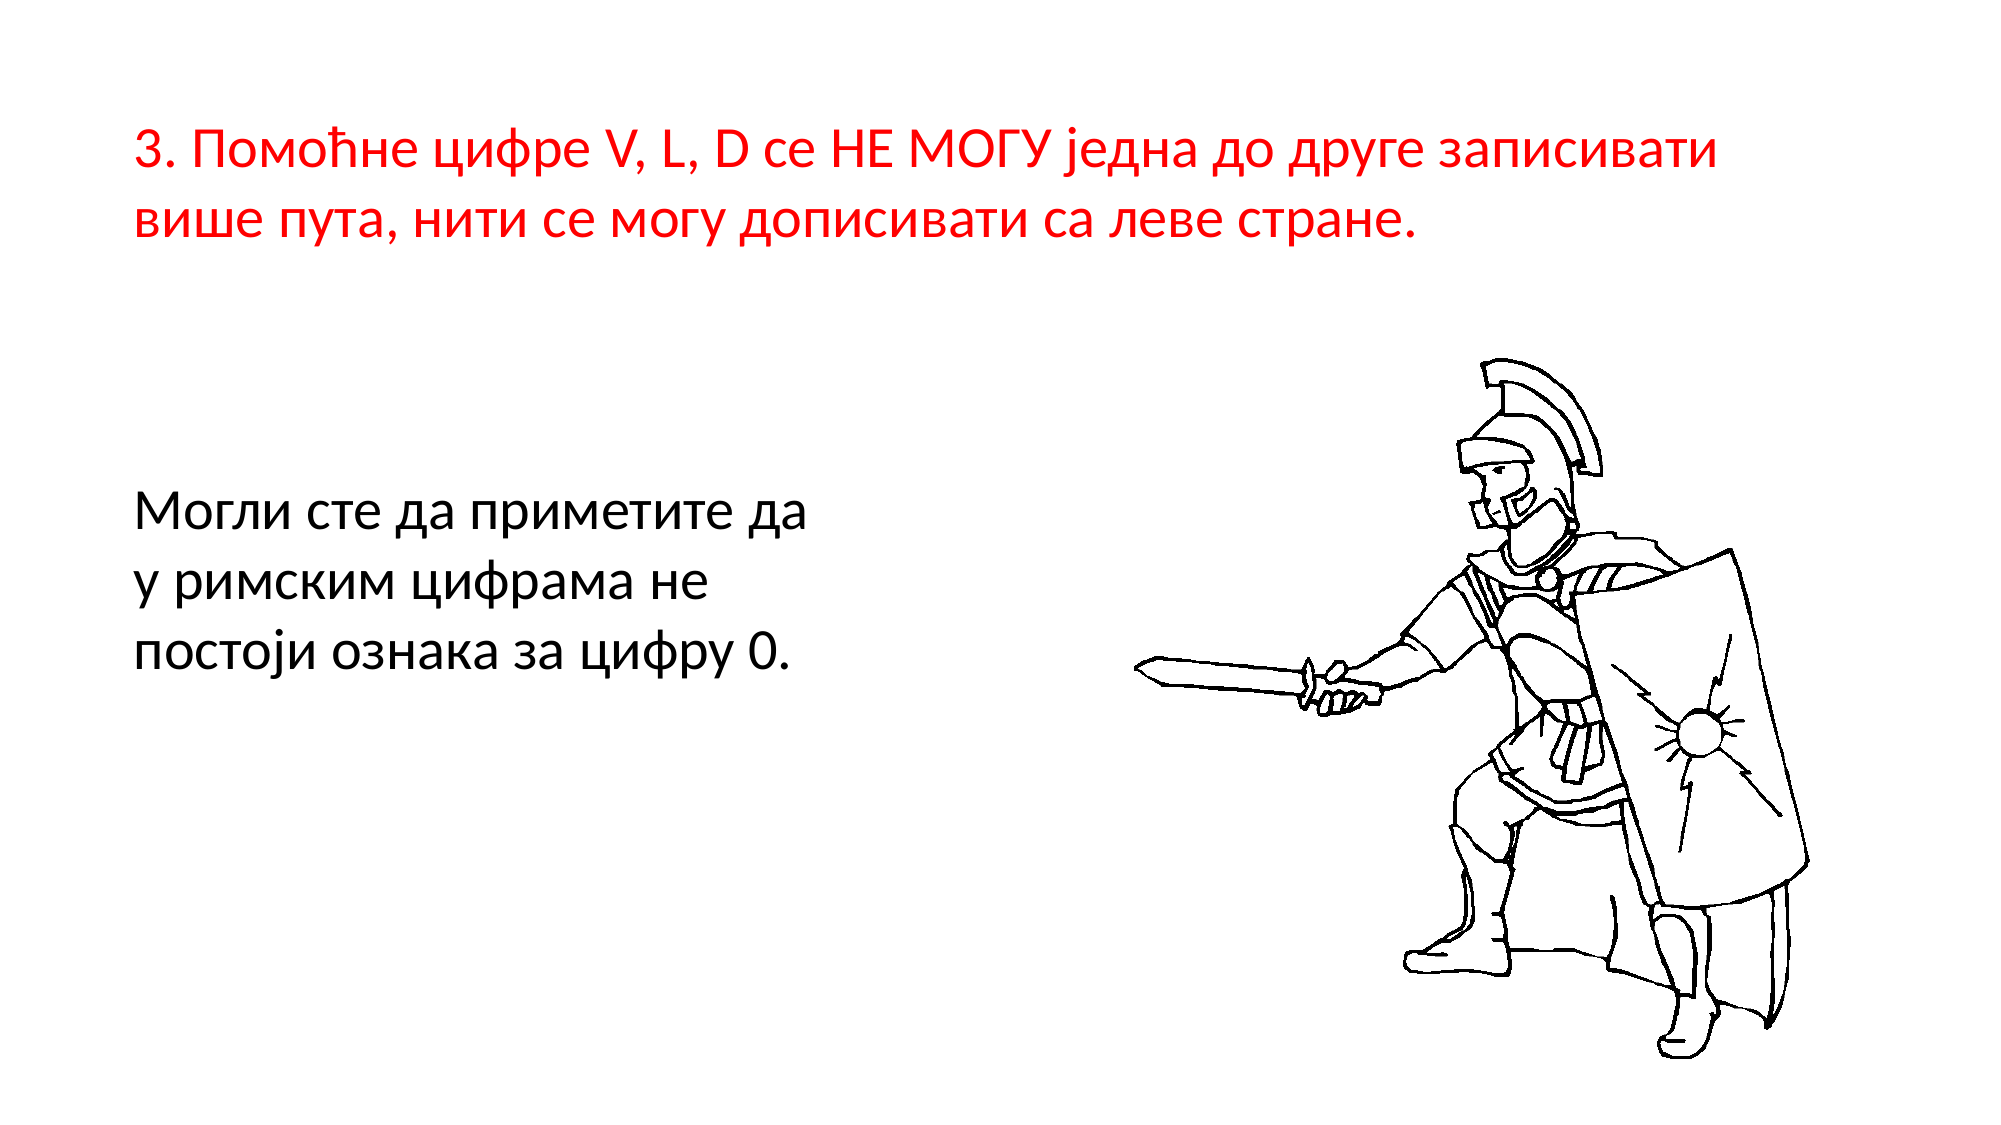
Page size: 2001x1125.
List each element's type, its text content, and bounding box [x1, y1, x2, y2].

picture [1134, 357, 1811, 1061]
text_box 3. Помоћне цифре V, L, D се НЕ МОГУ једна до друге записивати више пута, нити се могу дописивати са леве стране. [119, 102, 1811, 257]
text_box Могли сте да приметите да у римским цифрама не постоји ознака за цифру 0. [119, 463, 846, 689]
